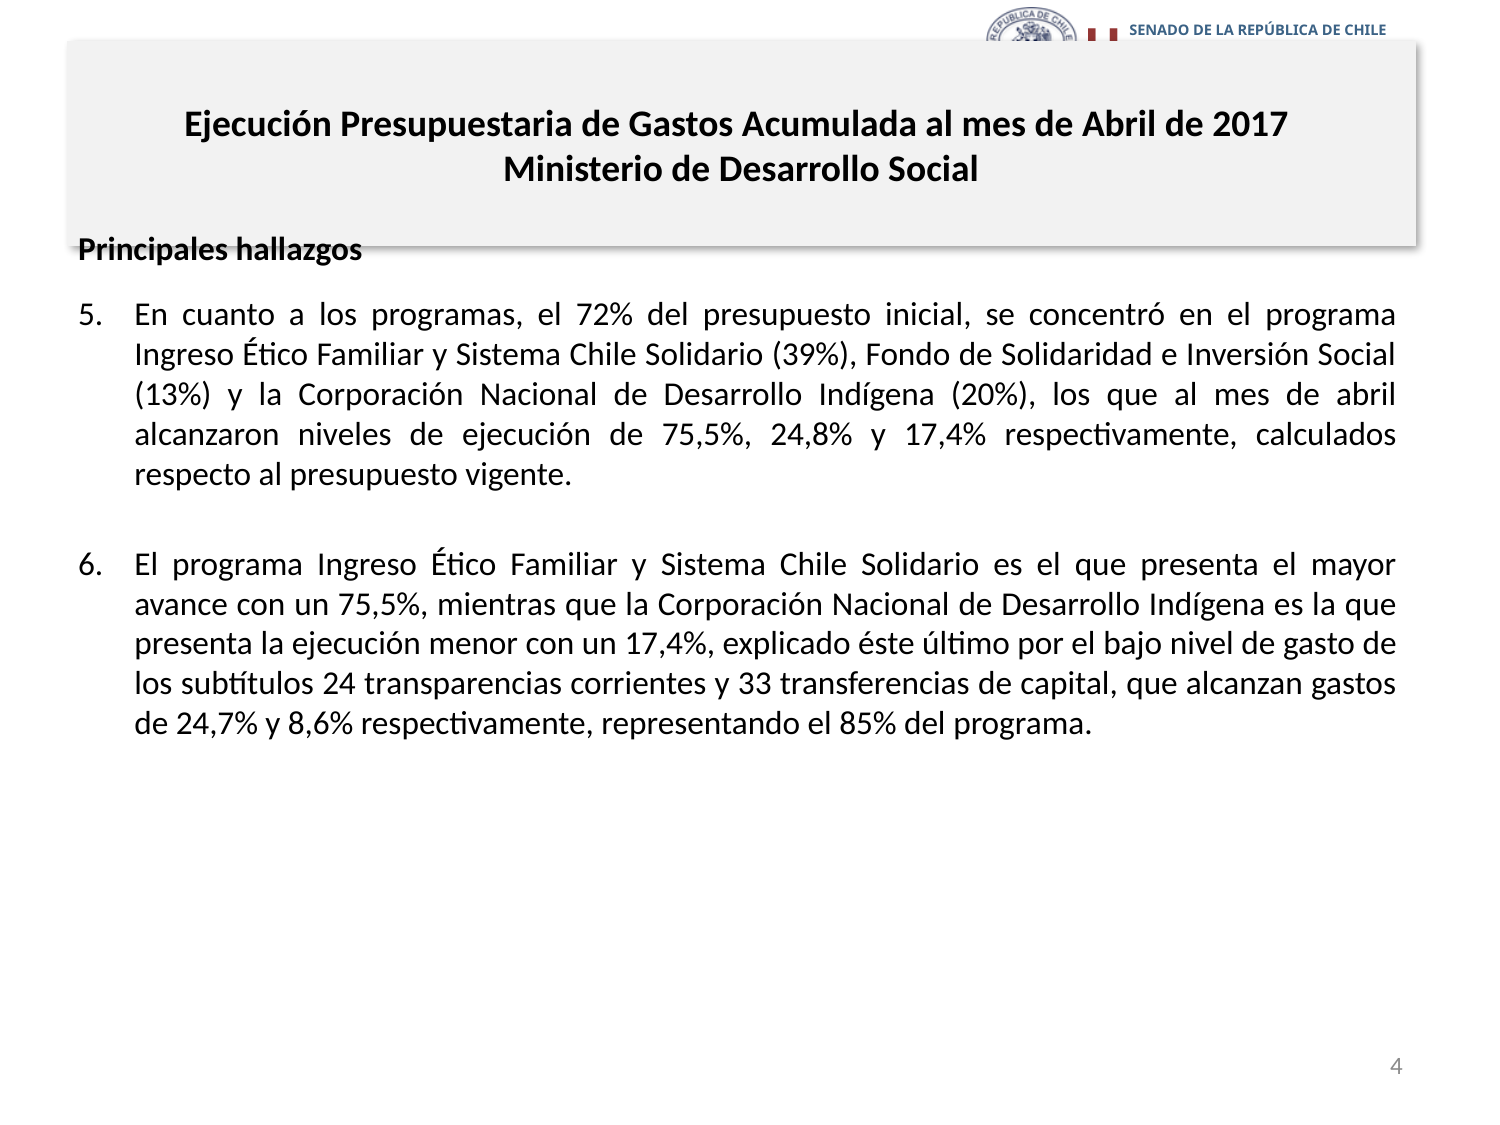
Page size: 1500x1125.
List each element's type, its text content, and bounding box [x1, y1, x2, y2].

text_box Principales hallazgos En cuanto a los programas, el 72% del presupuesto inicial, se concentró en el programa Ingreso Ético Familiar y Sistema Chile Solidario (39%), Fondo de Solidaridad e Inversión Social (13%) y la Corporación Nacional de Desarrollo Indígena (20%), los que al mes de abril alcanzaron niveles de ejecución de 75,5%, 24,8% y 17,4% respectivamente, calculados respecto al presupuesto vigente. El programa Ingreso Ético Familiar y Sistema Chile Solidario es el que presenta el mayor avance con un 75,5%, mientras que la Corporación Nacional de Desarrollo Indígena es la que presenta la ejecución menor con un 17,4%, explicado éste último por el bajo nivel de gasto de los subtítulos 24 transparencias corrientes y 33 transferencias de capital, que alcanzan gastos de 24,7% y 8,6% respectivamente, representando el 85% del programa. [63, 219, 1414, 1083]
picture [986, 7, 1079, 41]
title Ejecución Presupuestaria de Gastos Acumulada al mes de Abril de 2017 Ministerio de Desarrollo Social [67, 41, 1415, 246]
slide_number 4 [1067, 1035, 1418, 1095]
